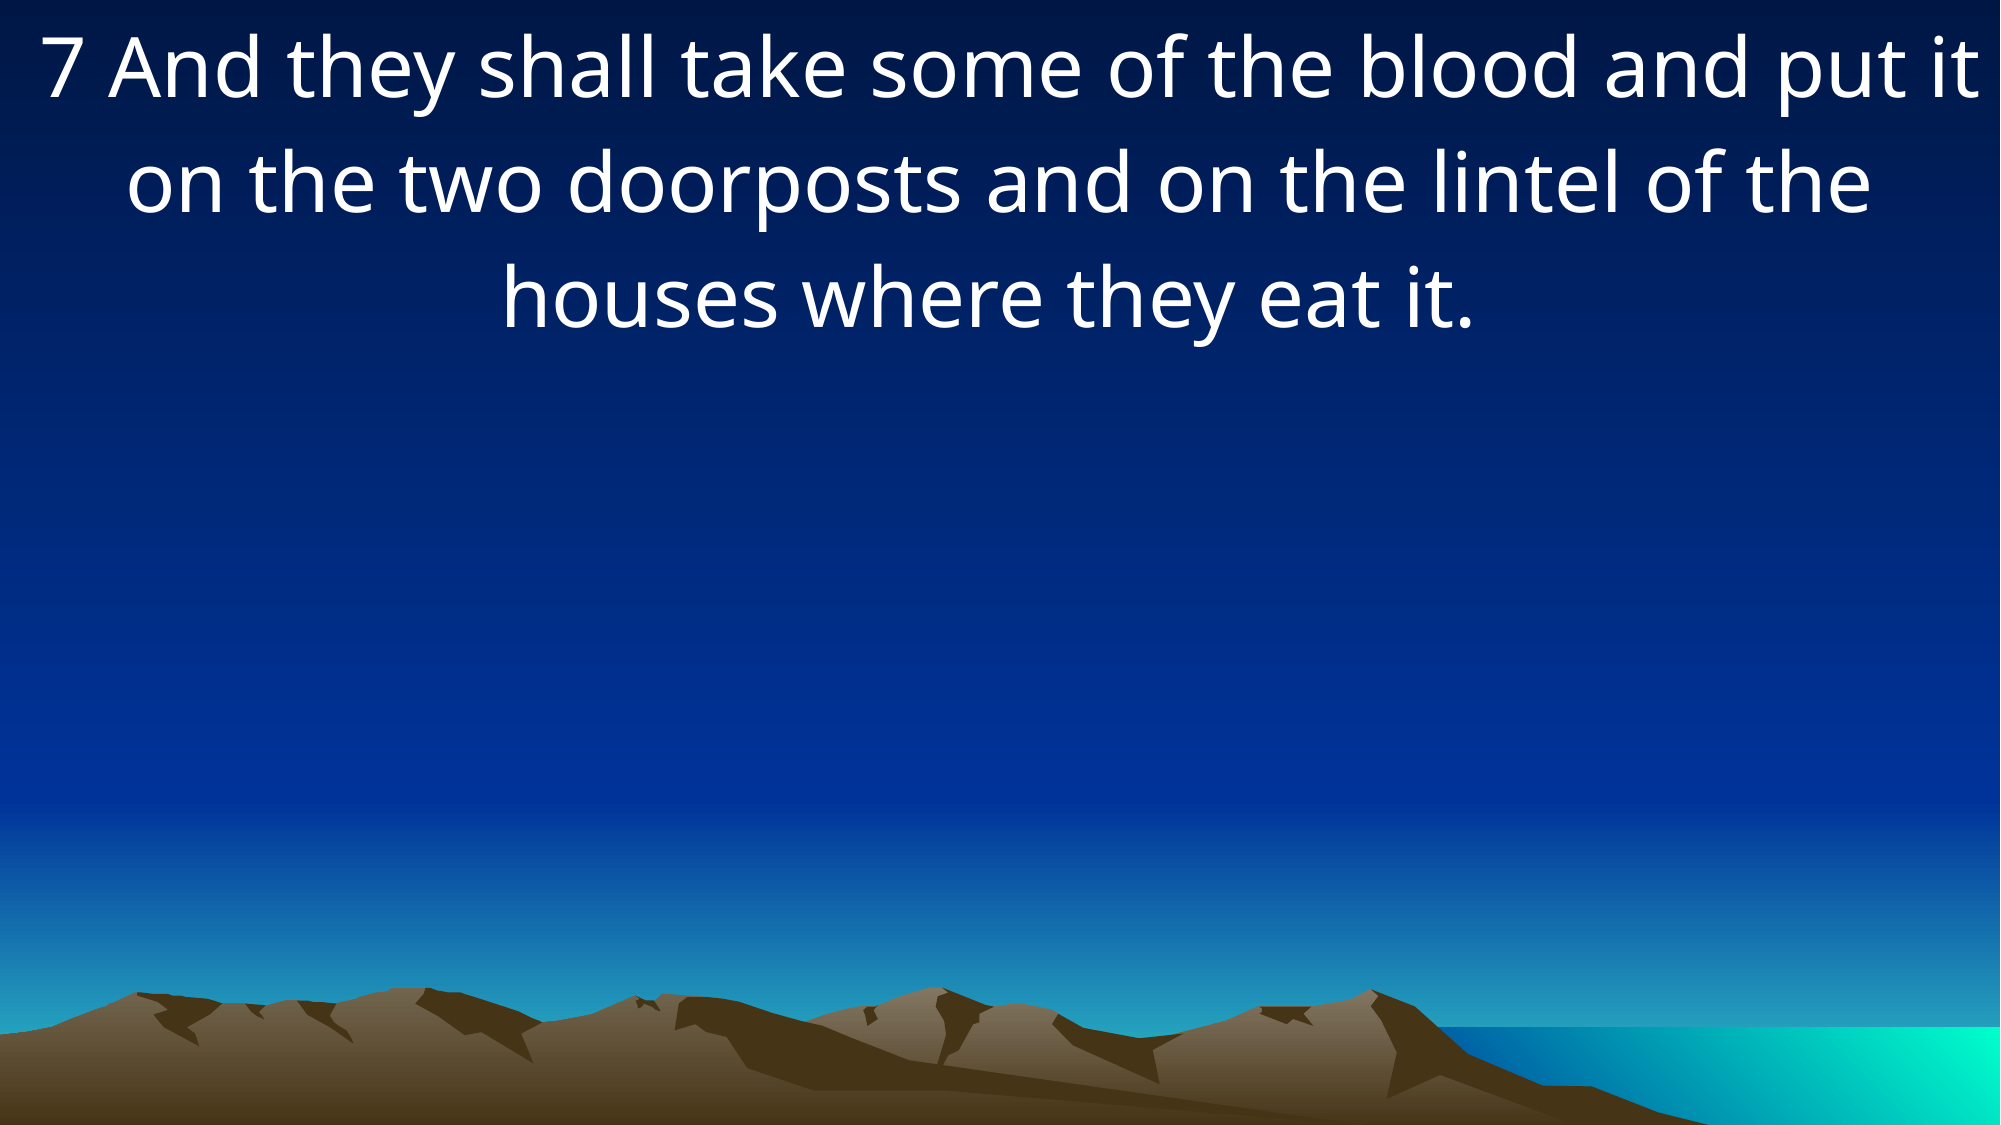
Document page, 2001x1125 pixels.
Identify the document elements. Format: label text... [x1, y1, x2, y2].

text_box 7 And they shall take some of the blood and put it on the two doorposts and on the lintel of the houses where they eat it. [0, 0, 2000, 900]
